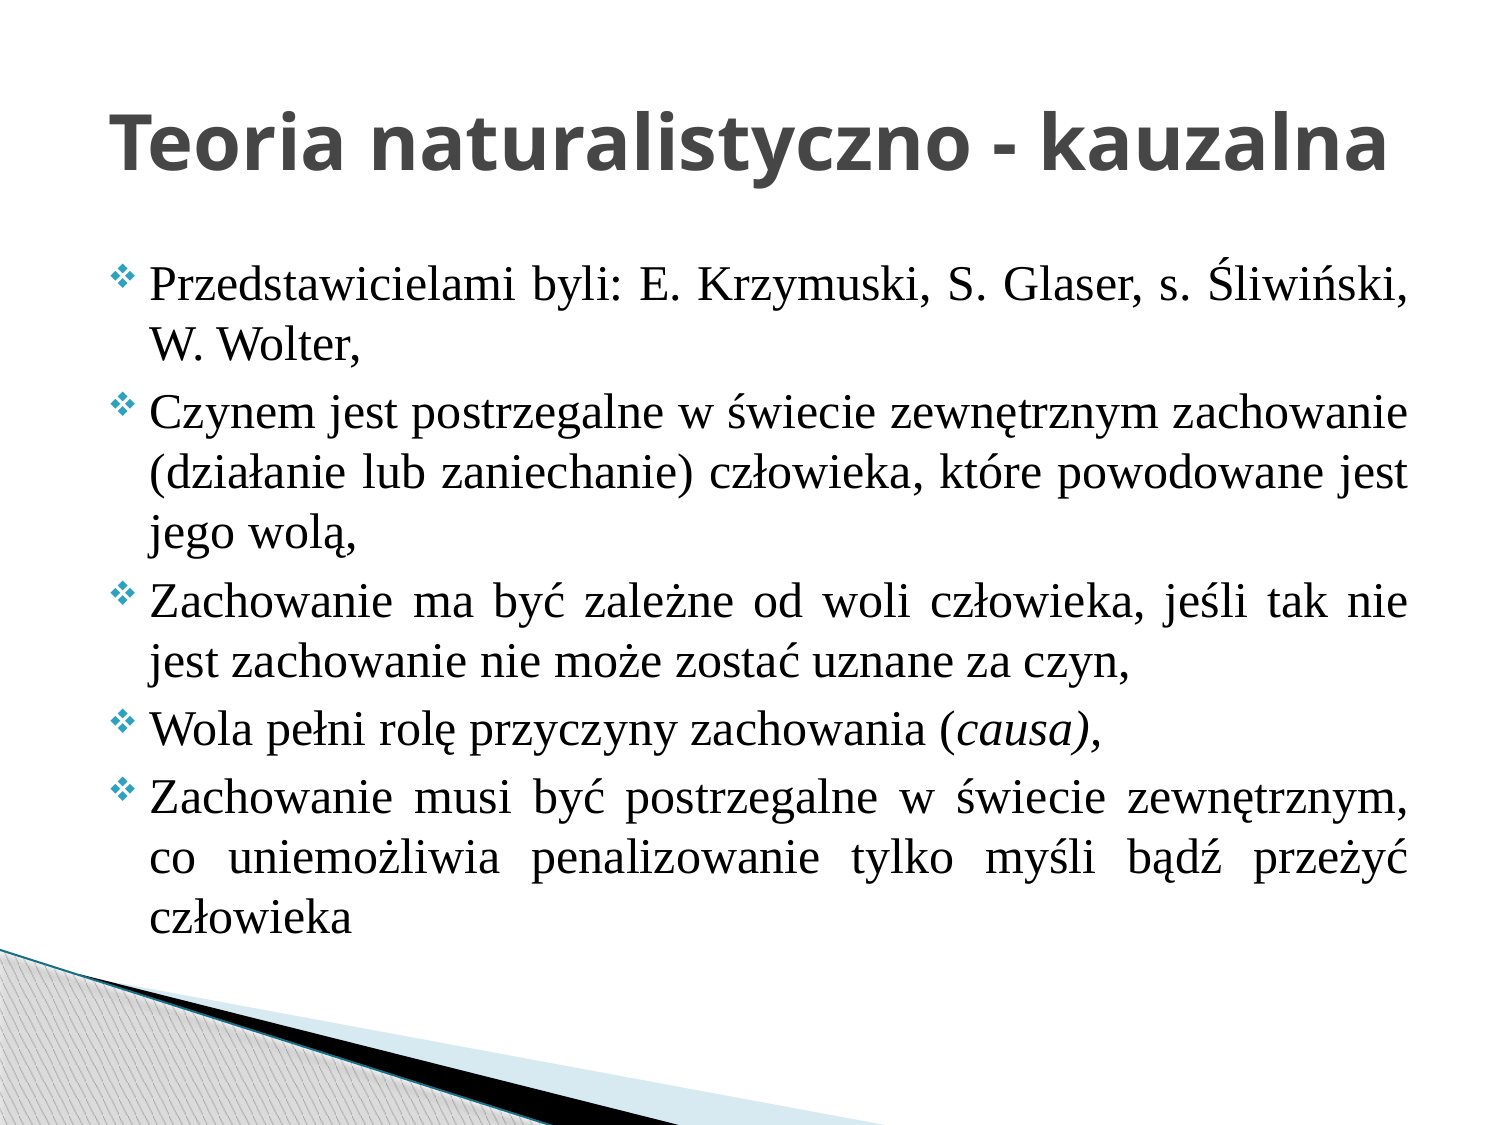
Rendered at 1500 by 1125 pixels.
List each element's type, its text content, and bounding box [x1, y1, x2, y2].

list Przedstawicielami byli: E. Krzymuski, S. Glaser, s. Śliwiński, W. Wolter, Czynem jest postrzegalne w świecie zewnętrznym zachowanie (działanie lub zaniechanie) człowieka, które powodowane jest jego wolą, Zachowanie ma być zależne od woli człowieka, jeśli tak nie jest zachowanie nie może zostać uznane za czyn, Wola pełni rolę przyczyny zachowania (causa), Zachowanie musi być postrzegalne w świecie zewnętrznym, co uniemożliwia penalizowanie tylko myśli bądź przeżyć człowieka [75, 243, 1425, 986]
title Teoria naturalistyczno - kauzalna [75, 45, 1425, 233]
